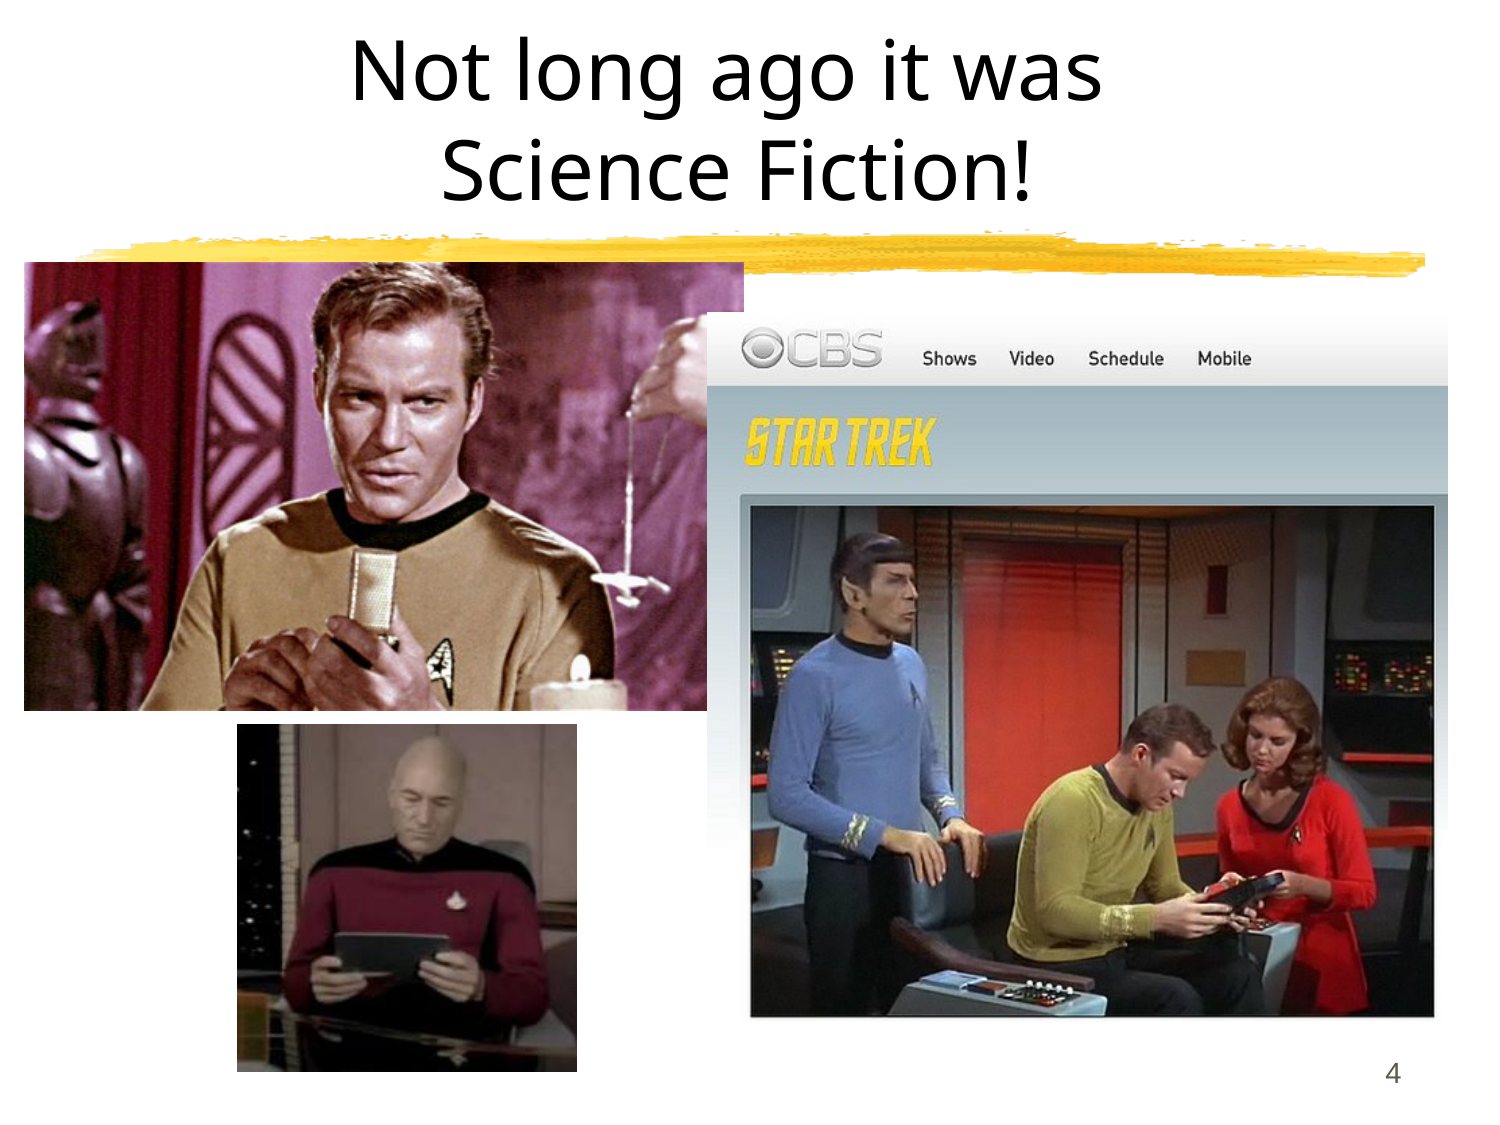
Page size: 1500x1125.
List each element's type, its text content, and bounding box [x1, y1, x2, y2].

picture [24, 224, 1448, 1026]
picture [237, 724, 577, 1073]
title Not long ago it was Science Fiction! [99, 37, 1376, 226]
slide_number 4 [1103, 1035, 1417, 1098]
